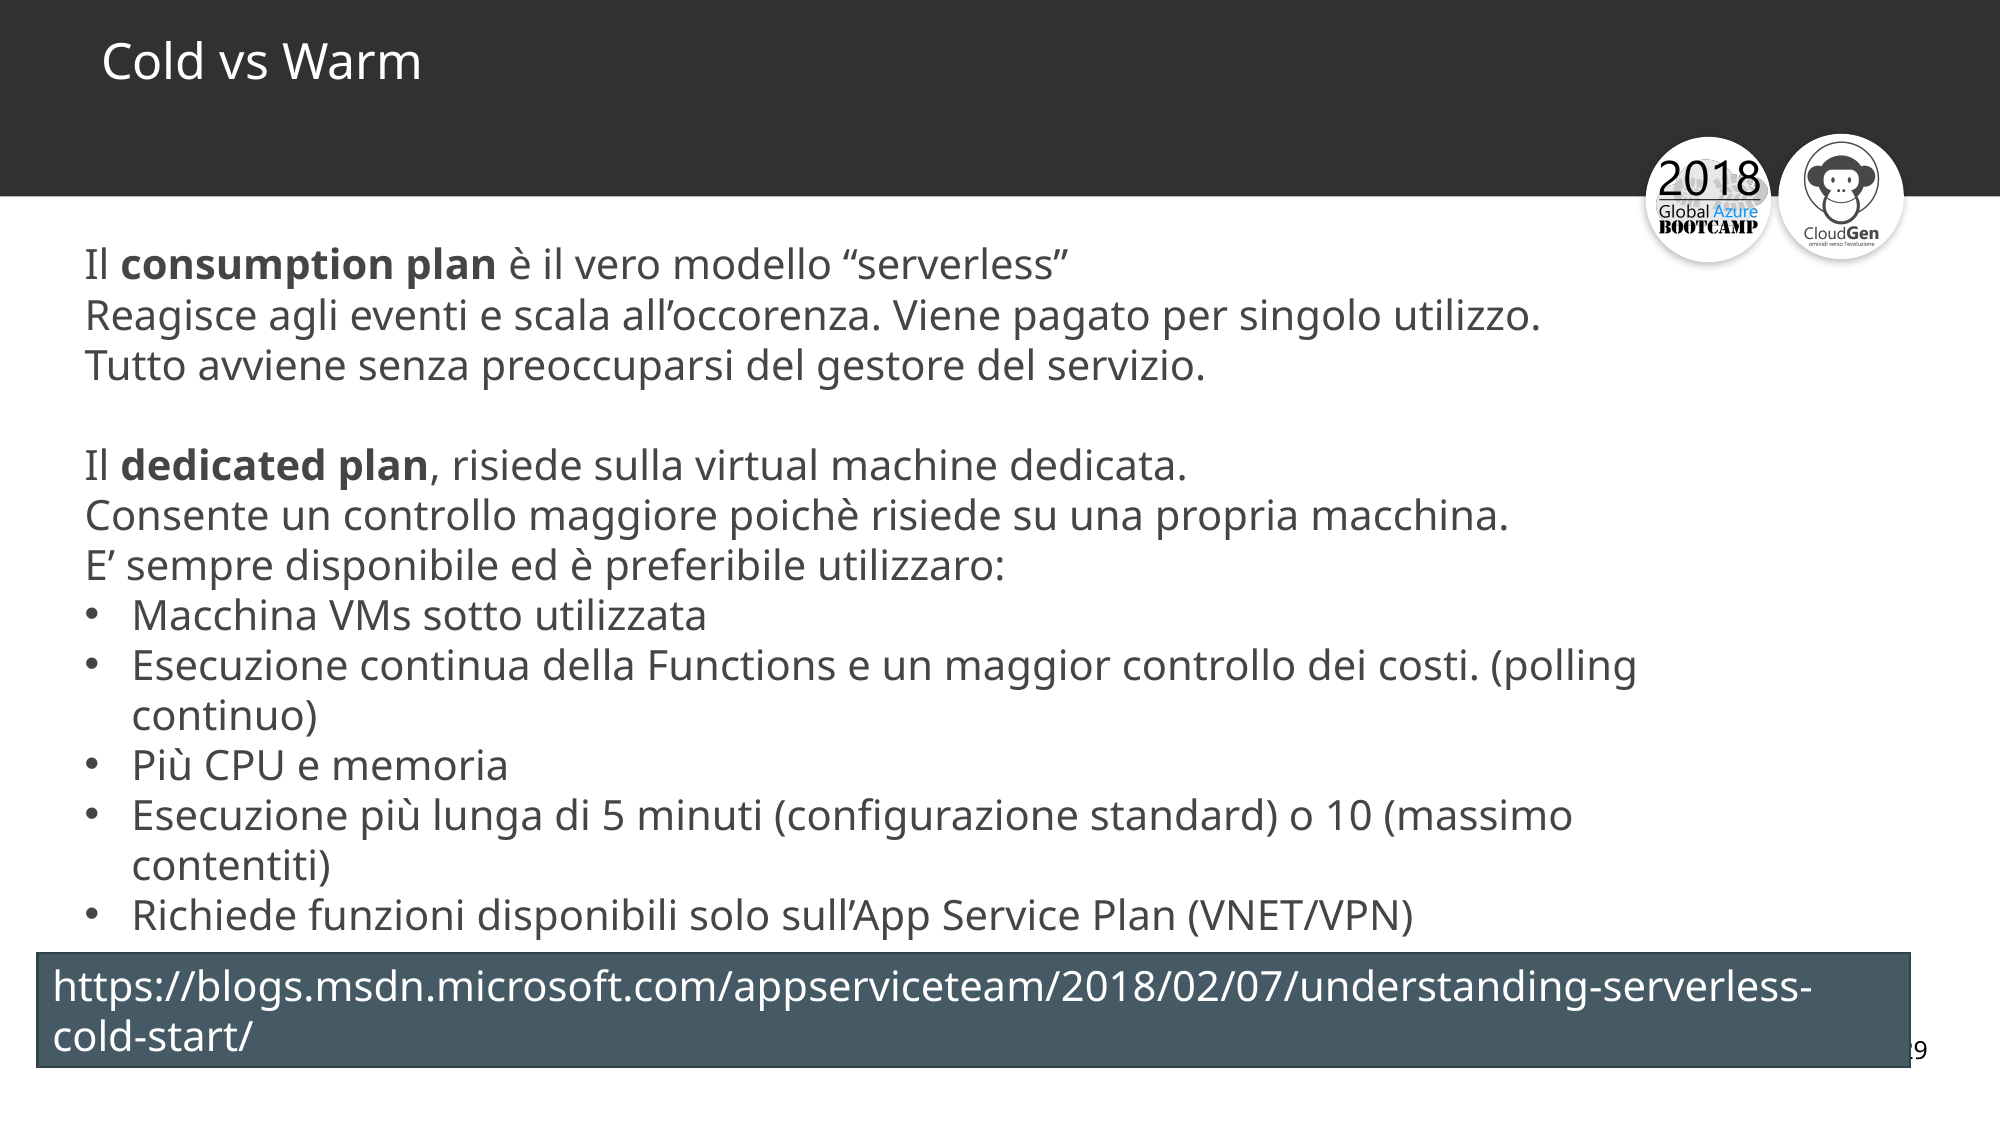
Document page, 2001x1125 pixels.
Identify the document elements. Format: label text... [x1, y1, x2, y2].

text_box Il consumption plan è il vero modello “serverless” Reagisce agli eventi e scala all’occorenza. Viene pagato per singolo utilizzo. Tutto avviene senza preoccuparsi del gestore del servizio. Il dedicated plan, risiede sulla virtual machine dedicata. Consente un controllo maggiore poichè risiede su una propria macchina. E’ sempre disponibile ed è preferibile utilizzaro: Macchina VMs sotto utilizzata Esecuzione continua della Functions e un maggior controllo dei costi. (polling continuo) Più CPU e memoria Esecuzione più lunga di 5 minuti (configurazione standard) o 10 (massimo contentiti) Richiede funzioni disponibili solo sull’App Service Plan (VNET/VPN) [69, 231, 1691, 947]
text_box https://blogs.msdn.microsoft.com/appserviceteam/2018/02/07/understanding-serverless-cold-start/ [36, 952, 1911, 1068]
picture [1656, 143, 1768, 242]
picture [1785, 136, 1897, 248]
title Cold vs Warm [86, 28, 1929, 100]
